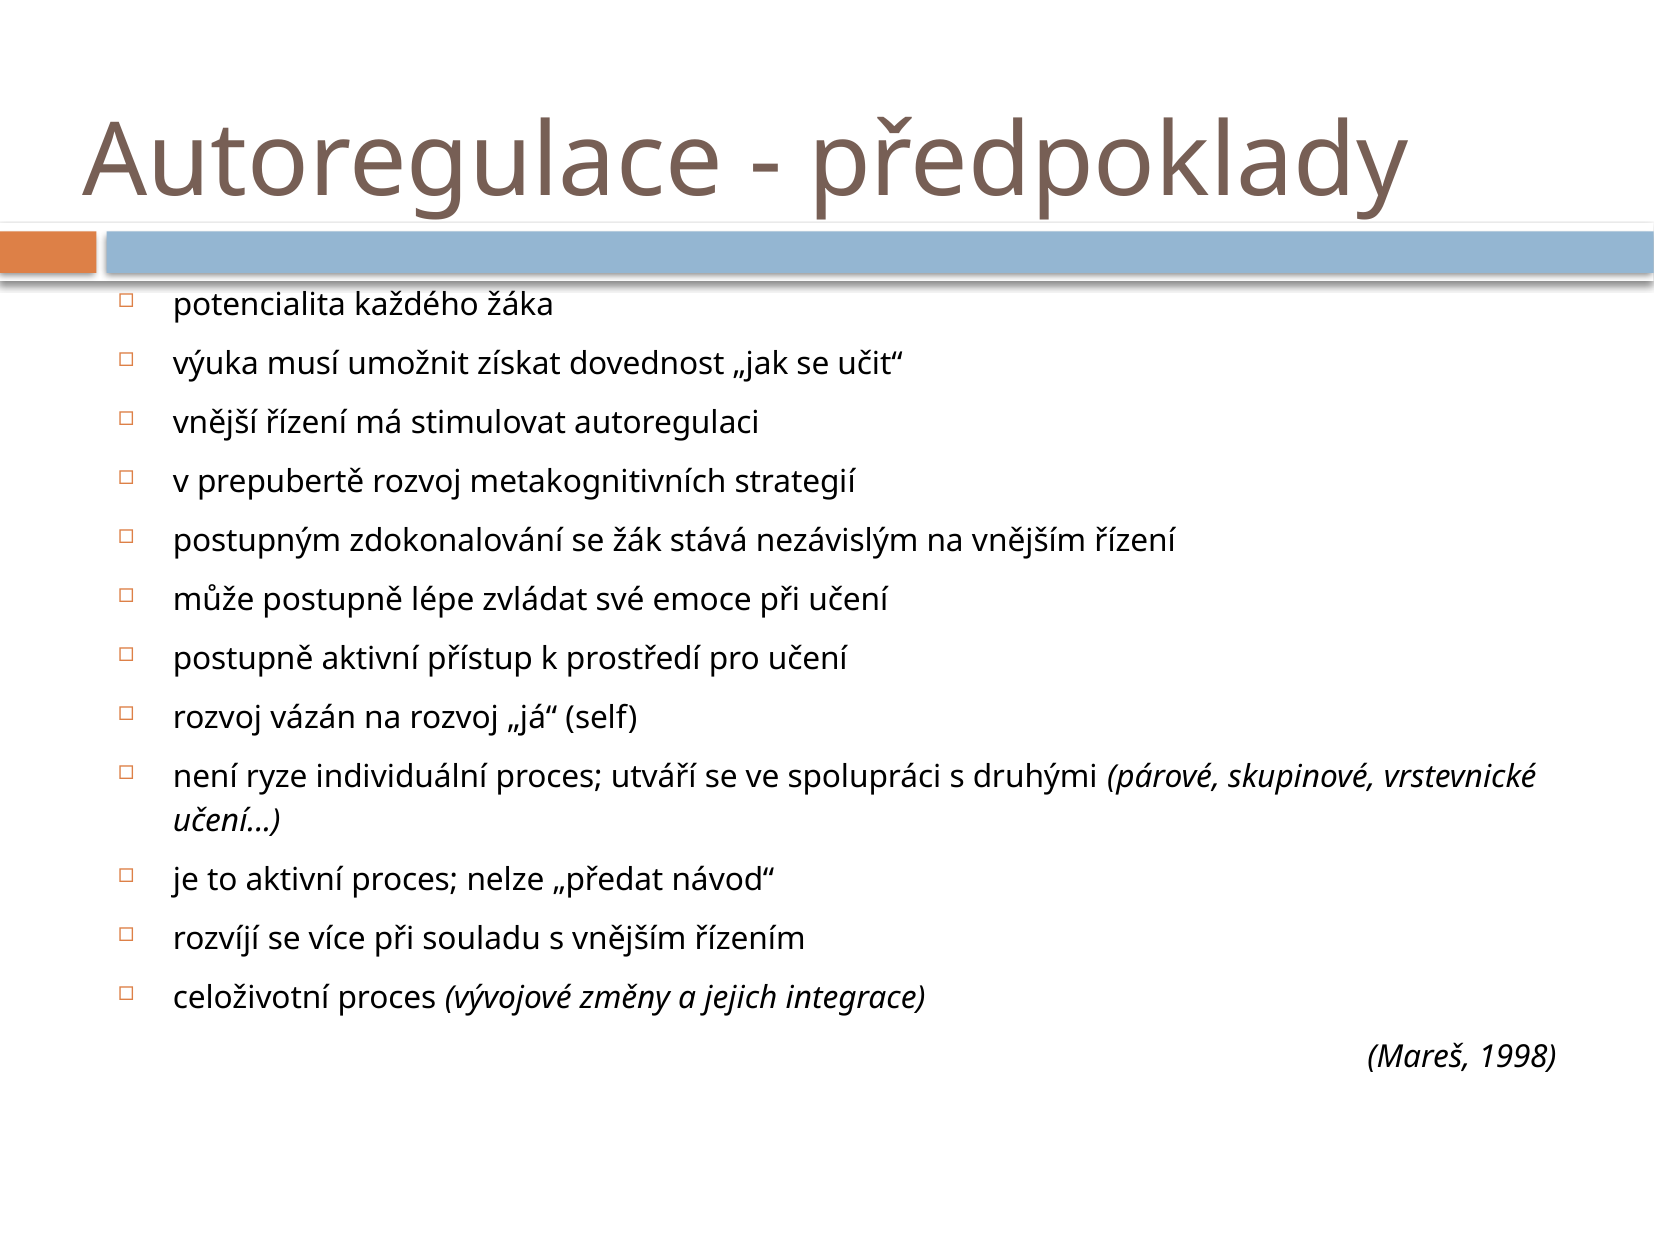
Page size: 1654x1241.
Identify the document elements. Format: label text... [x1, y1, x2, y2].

title Autoregulace - předpoklady [82, 49, 1572, 258]
list potencialita každého žáka výuka musí umožnit získat dovednost „jak se učit“ vnější řízení má stimulovat autoregulaci v prepubertě rozvoj metakognitivních strategií postupným zdokonalování se žák stává nezávislým na vnějším řízení může postupně lépe zvládat své emoce při učení postupně aktivní přístup k prostředí pro učení rozvoj vázán na rozvoj „já“ (self) není ryze individuální proces; utváří se ve spolupráci s druhými (párové, skupinové, vrstevnické učení...) je to aktivní proces; nelze „předat návod“ rozvíjí se více při souladu s vnějším řízením celoživotní proces (vývojové změny a jejich integrace) (Mareš, 1998) [117, 277, 1558, 1079]
